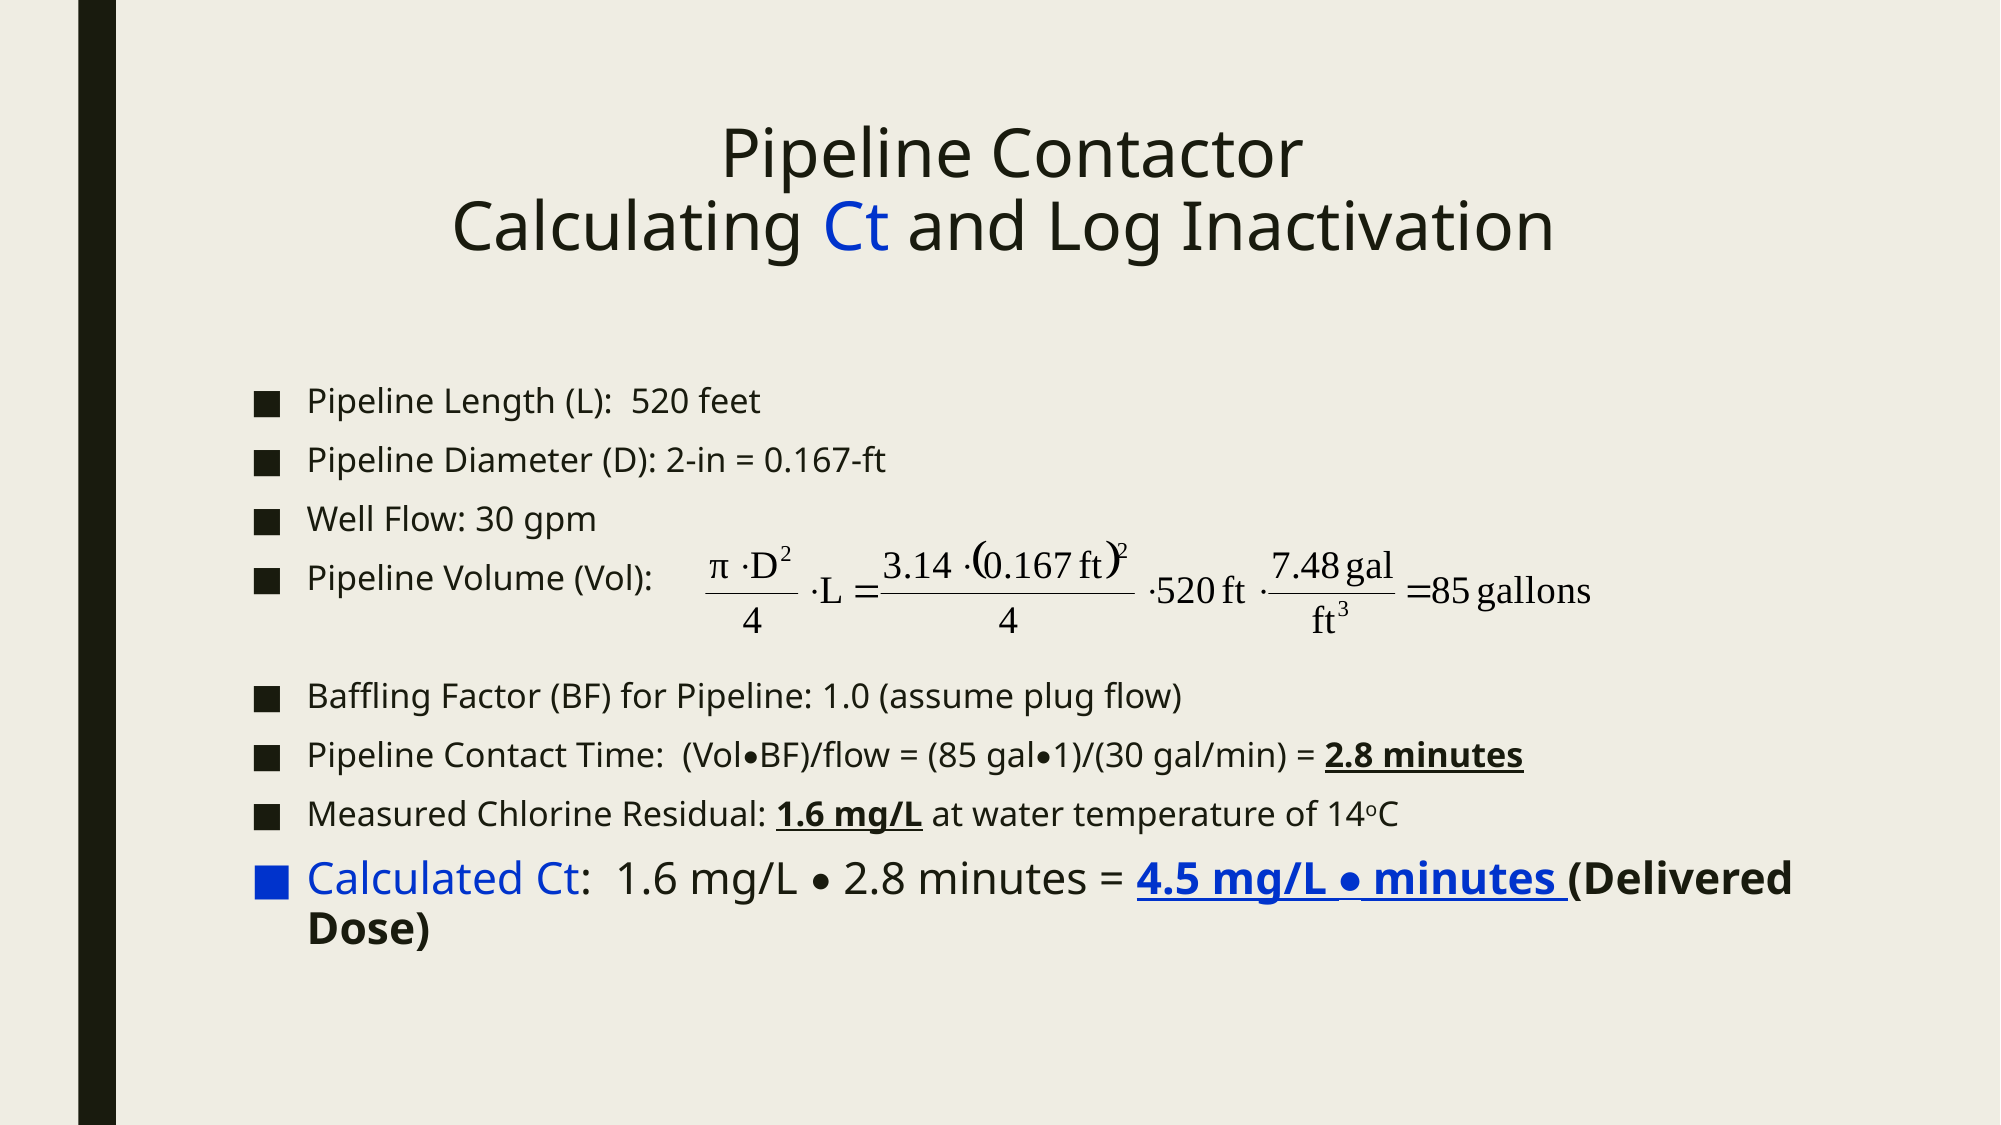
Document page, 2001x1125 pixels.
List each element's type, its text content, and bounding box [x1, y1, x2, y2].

title Pipeline Contactor Calculating Ct and Log Inactivation [225, 112, 1800, 357]
list Pipeline Length (L): 520 feet Pipeline Diameter (D): 2-in = 0.167-ft Well Flow: 30 gpm Pipeline Volume (Vol): Baffling Factor (BF) for Pipeline: 1.0 (assume plug flow) Pipeline Contact Time: (Vol•BF)/flow = (85 gal•1)/(30 gal/min) = 2.8 minutes Measured Chlorine Residual: 1.6 mg/L at water temperature of 14oC Calculated Ct: 1.6 mg/L • 2.8 minutes = 4.5 mg/L • minutes (Delivered Dose) [235, 375, 1811, 963]
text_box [699, 531, 1595, 643]
